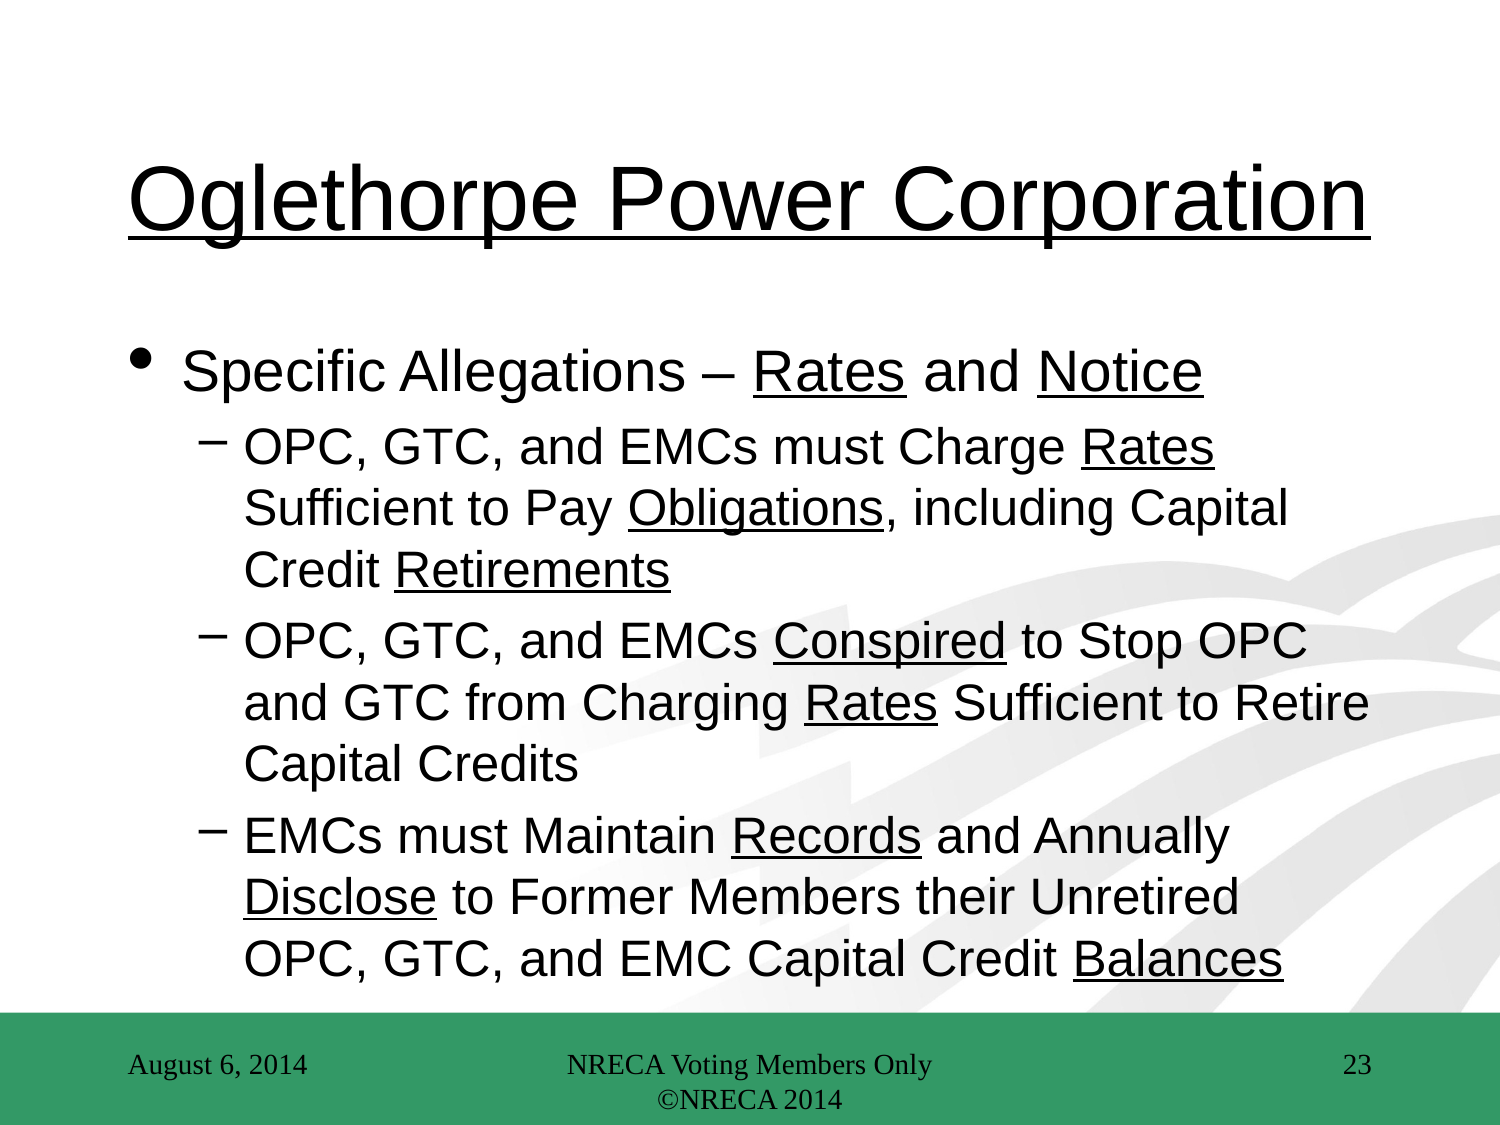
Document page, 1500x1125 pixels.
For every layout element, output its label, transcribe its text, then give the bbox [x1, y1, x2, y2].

picture [412, 505, 1500, 1012]
title Oglethorpe Power Corporation [112, 99, 1388, 288]
list Specific Allegations – Rates and Notice OPC, GTC, and EMCs must Charge Rates Sufficient to Pay Obligations, including Capital Credit Retirements OPC, GTC, and EMCs Conspired to Stop OPC and GTC from Charging Rates Sufficient to Retire Capital Credits EMCs must Maintain Records and Annually Disclose to Former Members their Unretired OPC, GTC, and EMC Capital Credit Balances [112, 324, 1388, 1001]
footer NRECA Voting Members Only ©NRECA 2014 [512, 1037, 988, 1113]
slide_number 23 [1074, 1037, 1388, 1113]
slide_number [112, 1037, 426, 1113]
